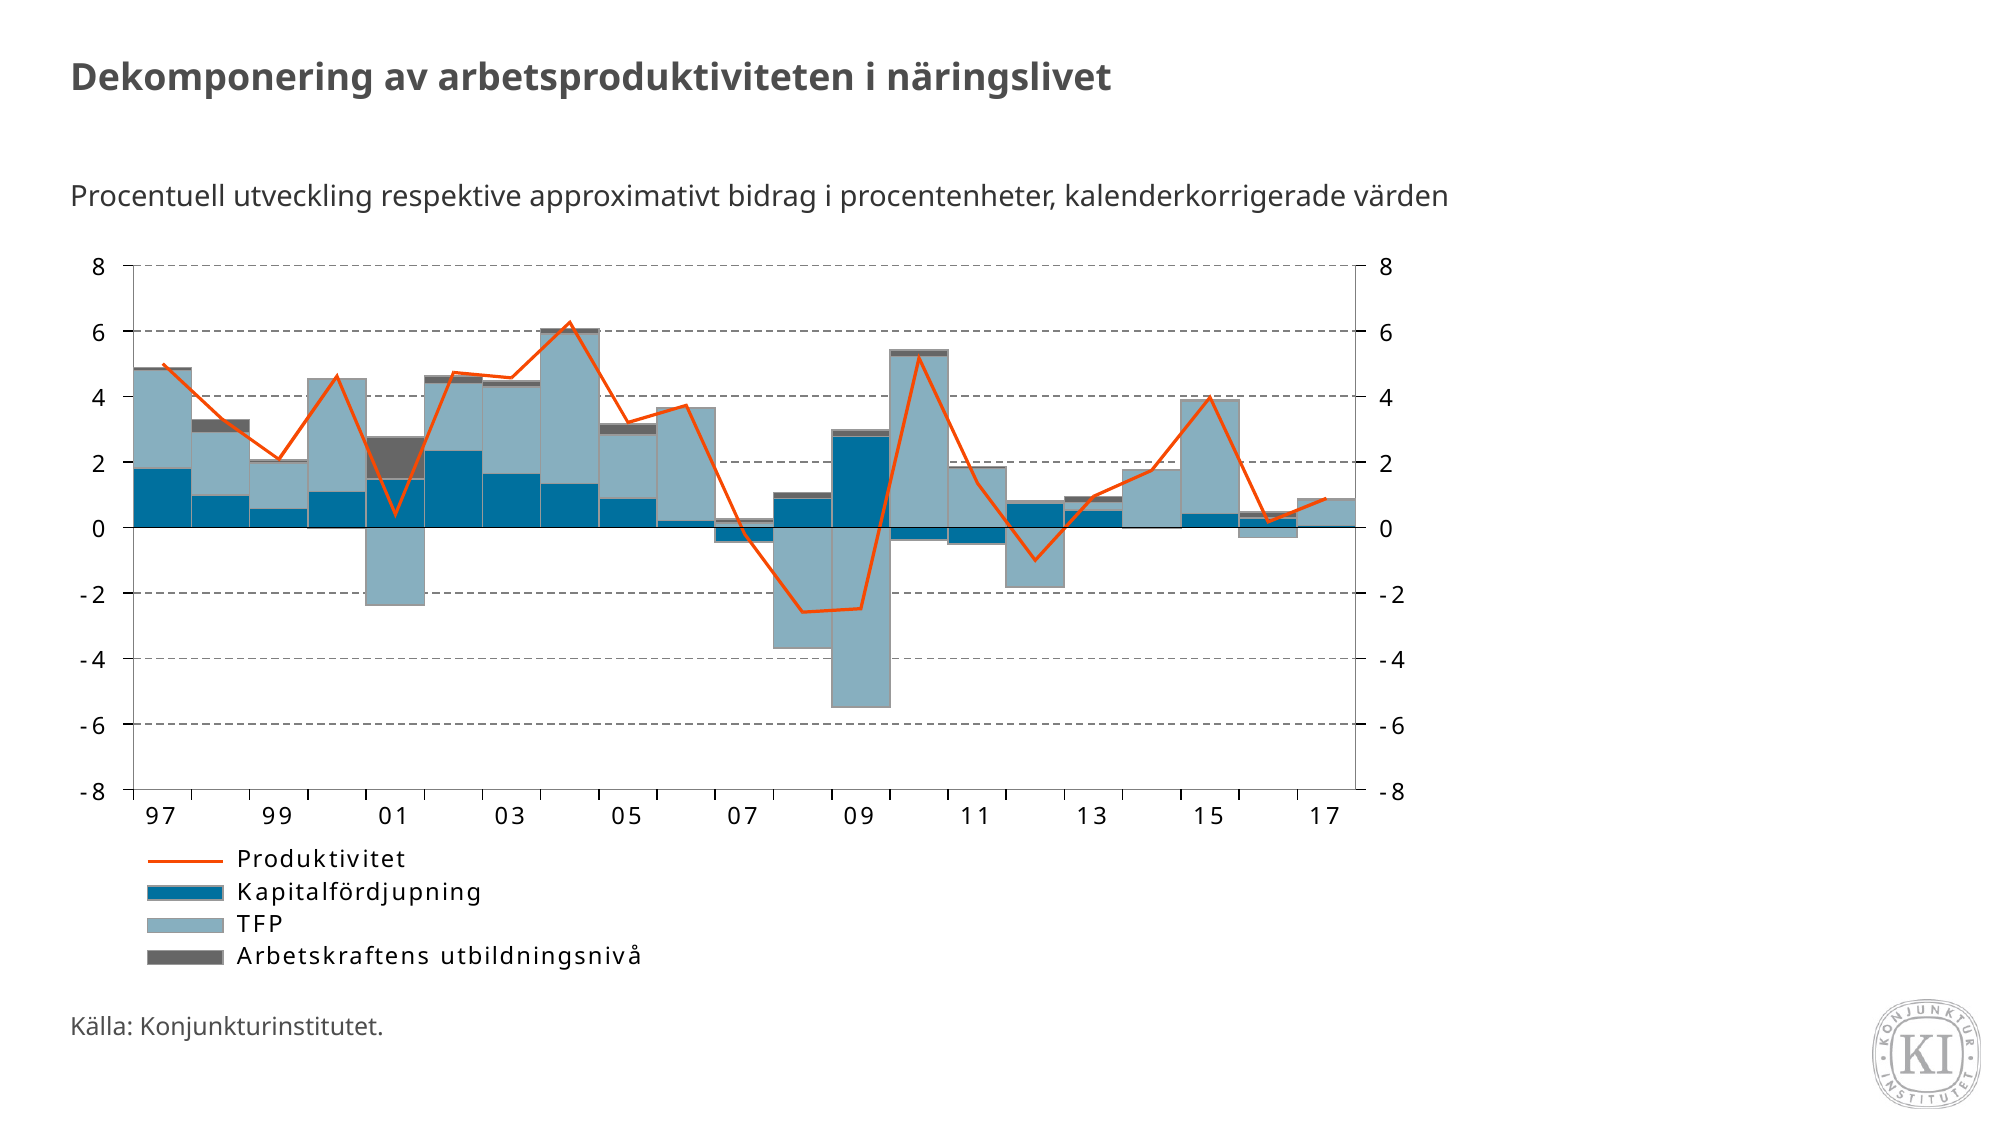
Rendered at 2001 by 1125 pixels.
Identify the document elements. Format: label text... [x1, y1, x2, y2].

list Procentuell utveckling respektive approximativt bidrag i procentenheter, kalenderkorrigerade värden [55, 137, 1476, 220]
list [30, 228, 1453, 998]
picture [1872, 999, 1981, 1109]
subtitle Källa: Konjunkturinstitutet. [55, 1003, 1476, 1106]
title Dekomponering av arbetsproduktiviteten i näringslivet [55, 45, 1476, 128]
